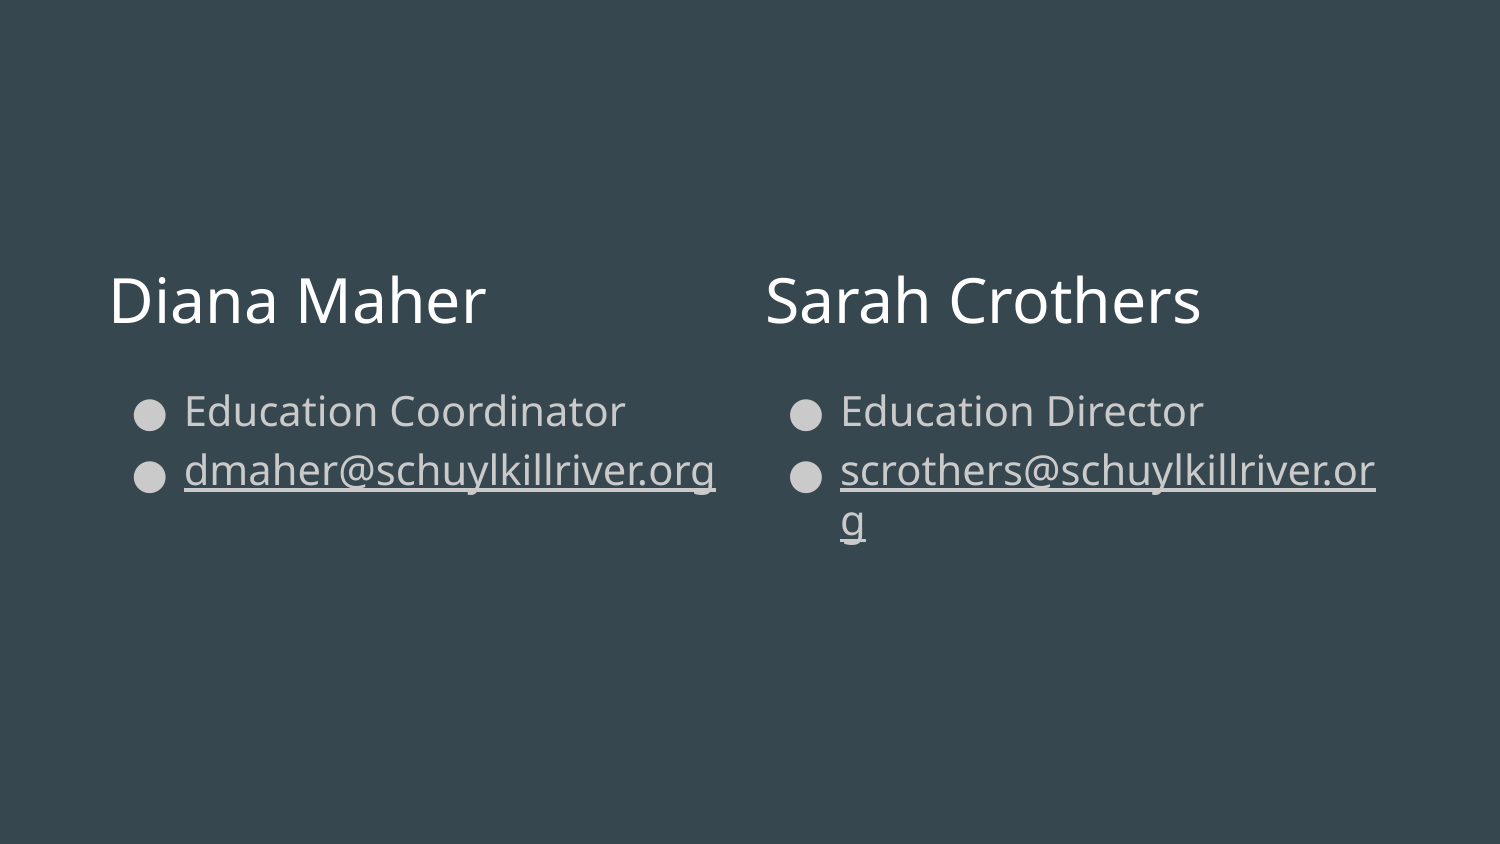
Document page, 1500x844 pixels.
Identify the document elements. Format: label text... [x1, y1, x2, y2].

list Education Director scrothers@schuylkillriver.org [750, 362, 1407, 844]
list Education Coordinator dmaher@schuylkillriver.org [93, 362, 750, 844]
text_box Sarah Crothers [750, 246, 1407, 341]
title Diana Maher [93, 246, 750, 341]
